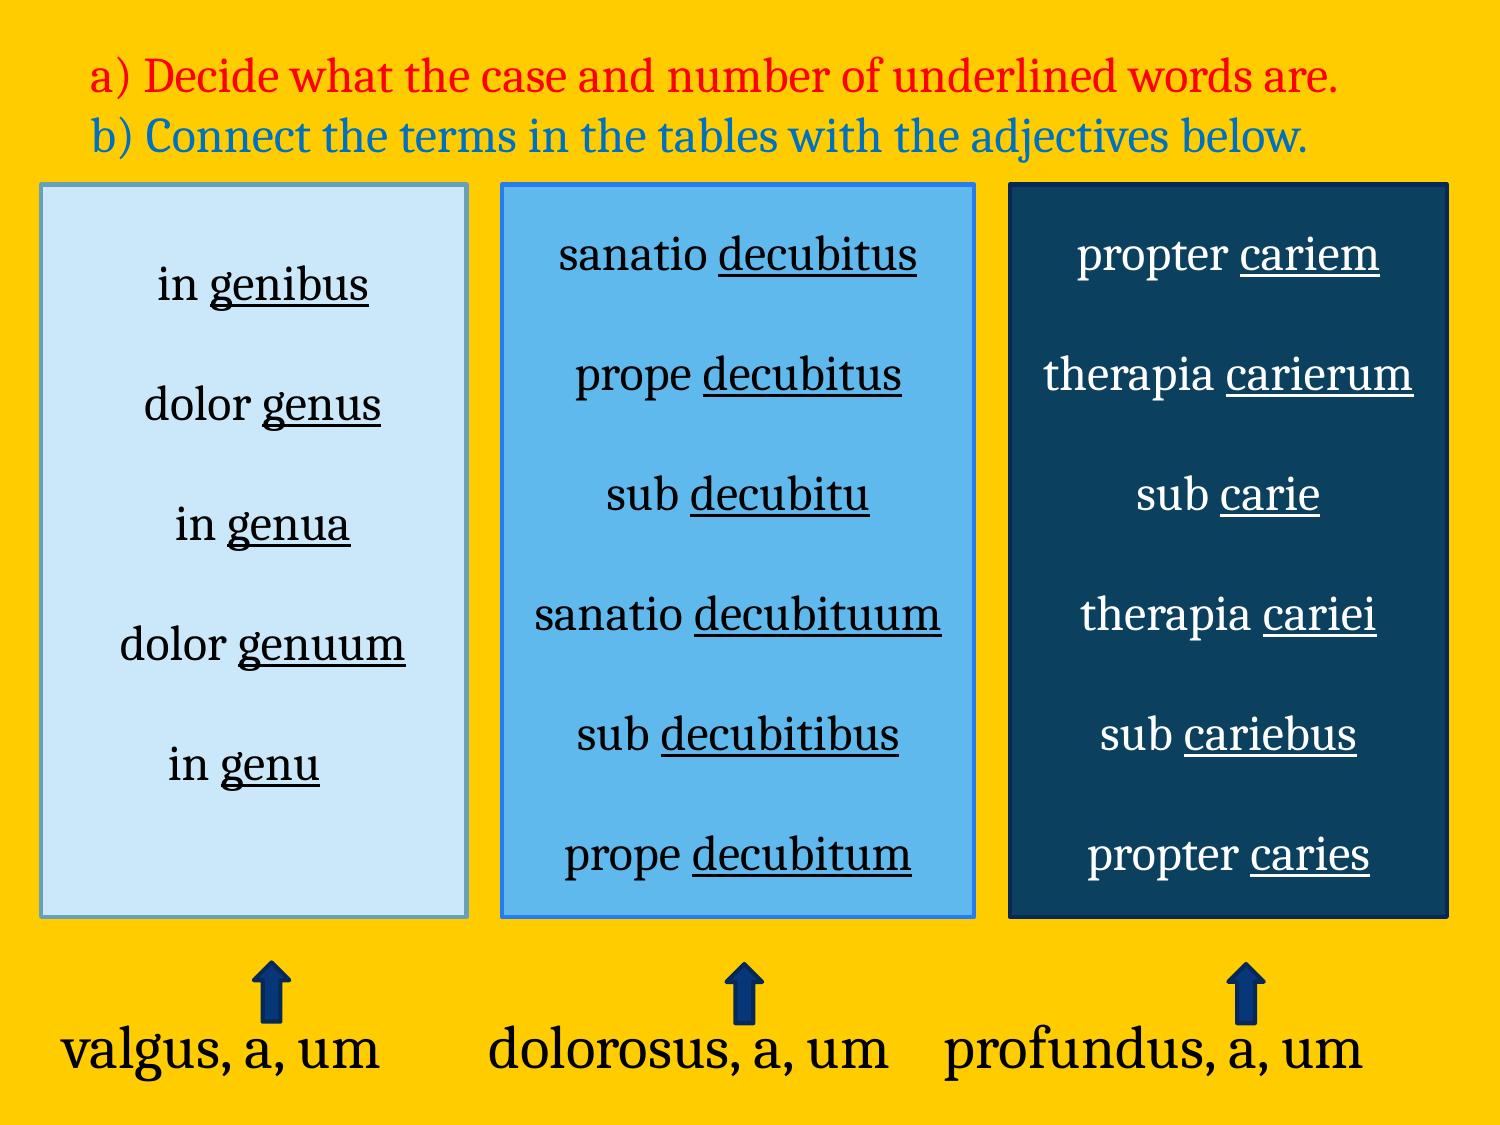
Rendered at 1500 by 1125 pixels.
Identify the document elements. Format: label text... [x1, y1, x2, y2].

text_box in genibus dolor genus in genua dolor genuum in genu [39, 182, 469, 919]
list valgus, a, um dolorosus, a, um profundus, a, um [29, 999, 1483, 1106]
text_box propter cariem therapia carierum sub carie therapia cariei sub cariebus propter caries [1008, 182, 1449, 919]
text_box [1226, 961, 1266, 1026]
text_box [724, 961, 765, 1026]
text_box [251, 960, 292, 1024]
text_box sanatio decubitus prope decubitus sub decubitu sanatio decubituum sub decubitibus prope decubitum [500, 182, 976, 919]
title a) Decide what the case and number of underlined words are. b) Connect the terms in the tables with the adjectives below. [75, 8, 1425, 197]
